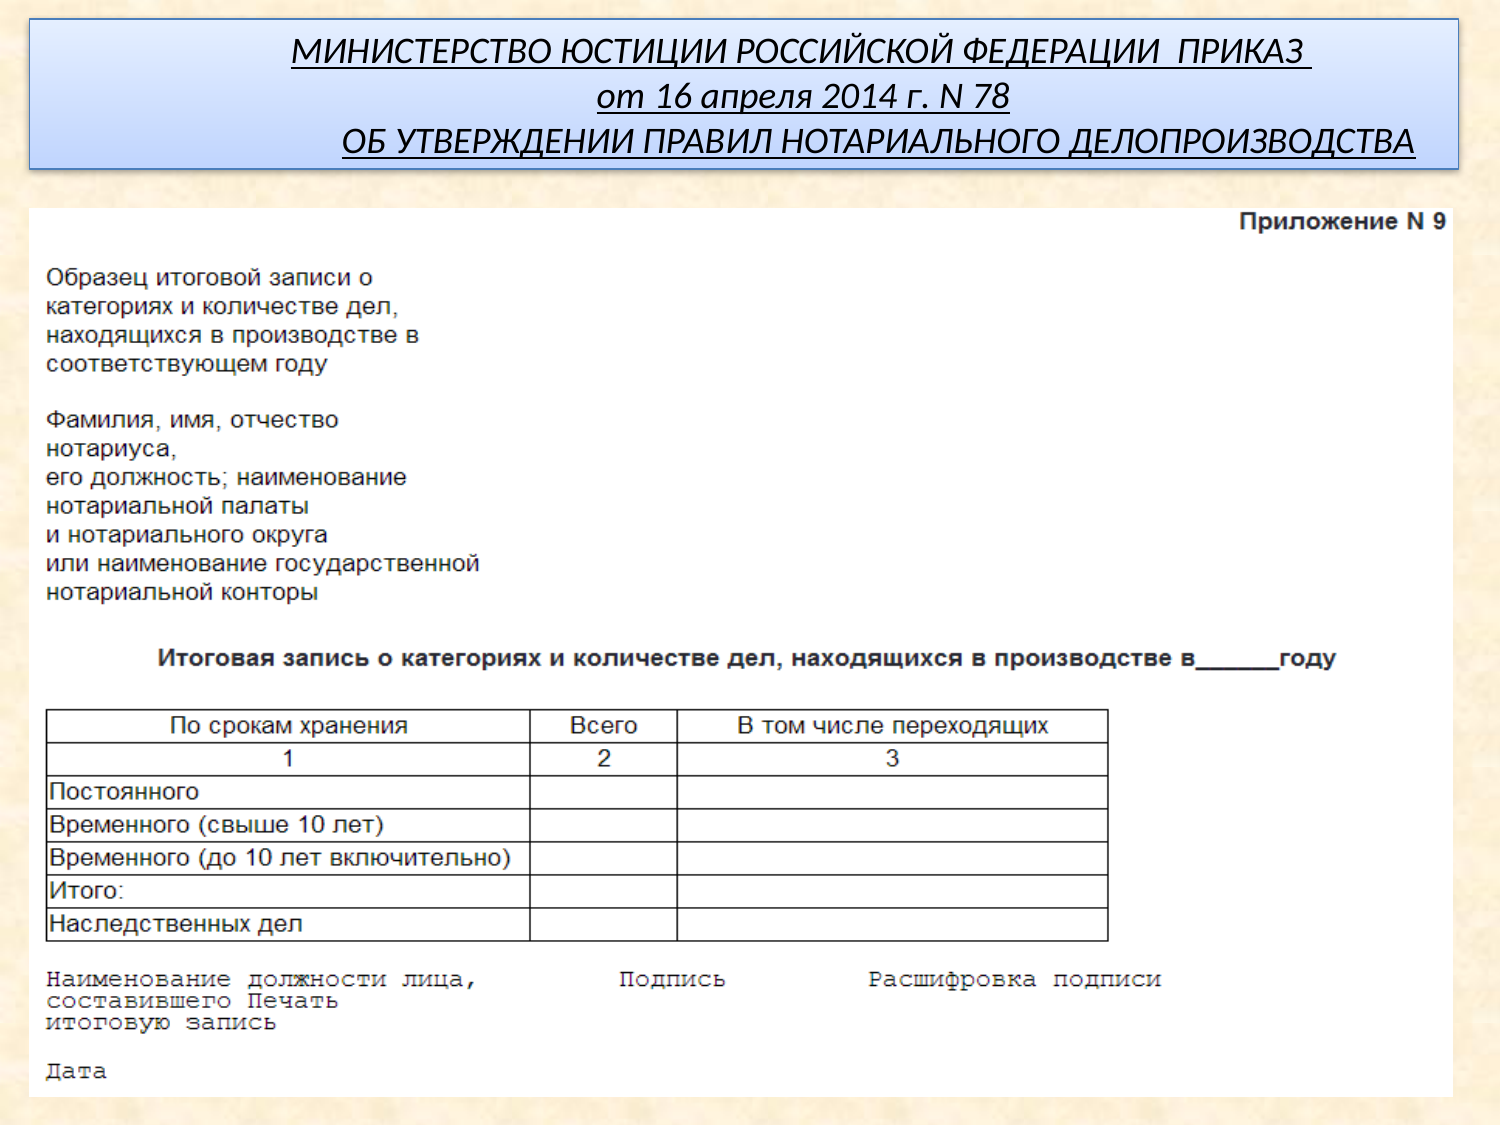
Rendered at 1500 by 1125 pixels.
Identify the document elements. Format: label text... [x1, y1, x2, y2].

picture [0, 0, 1500, 1125]
text_box МИНИСТЕРСТВО ЮСТИЦИИ РОССИЙСКОЙ ФЕДЕРАЦИИ ПРИКАЗ от 16 апреля 2014 г. N 78 ОБ УТВЕРЖДЕНИИ ПРАВИЛ НОТАРИАЛЬНОГО ДЕЛОПРОИЗВОДСТВА [29, 18, 1459, 170]
